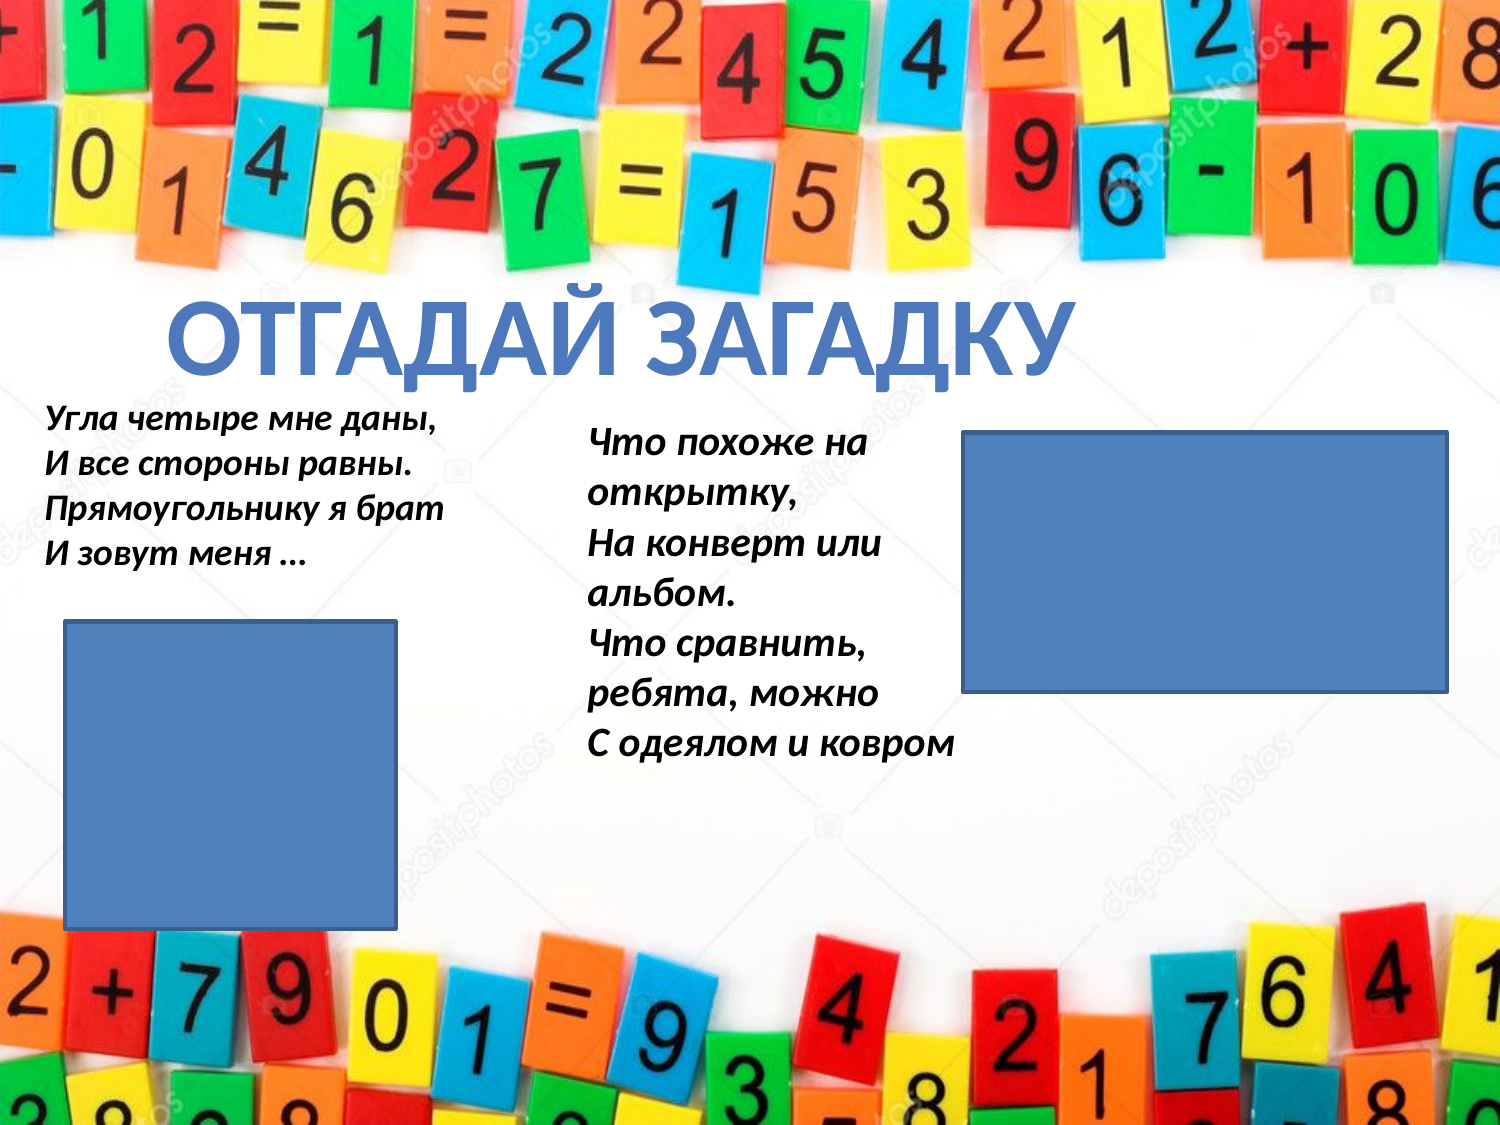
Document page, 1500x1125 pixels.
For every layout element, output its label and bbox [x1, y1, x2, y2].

list [0, 0, 1500, 1125]
